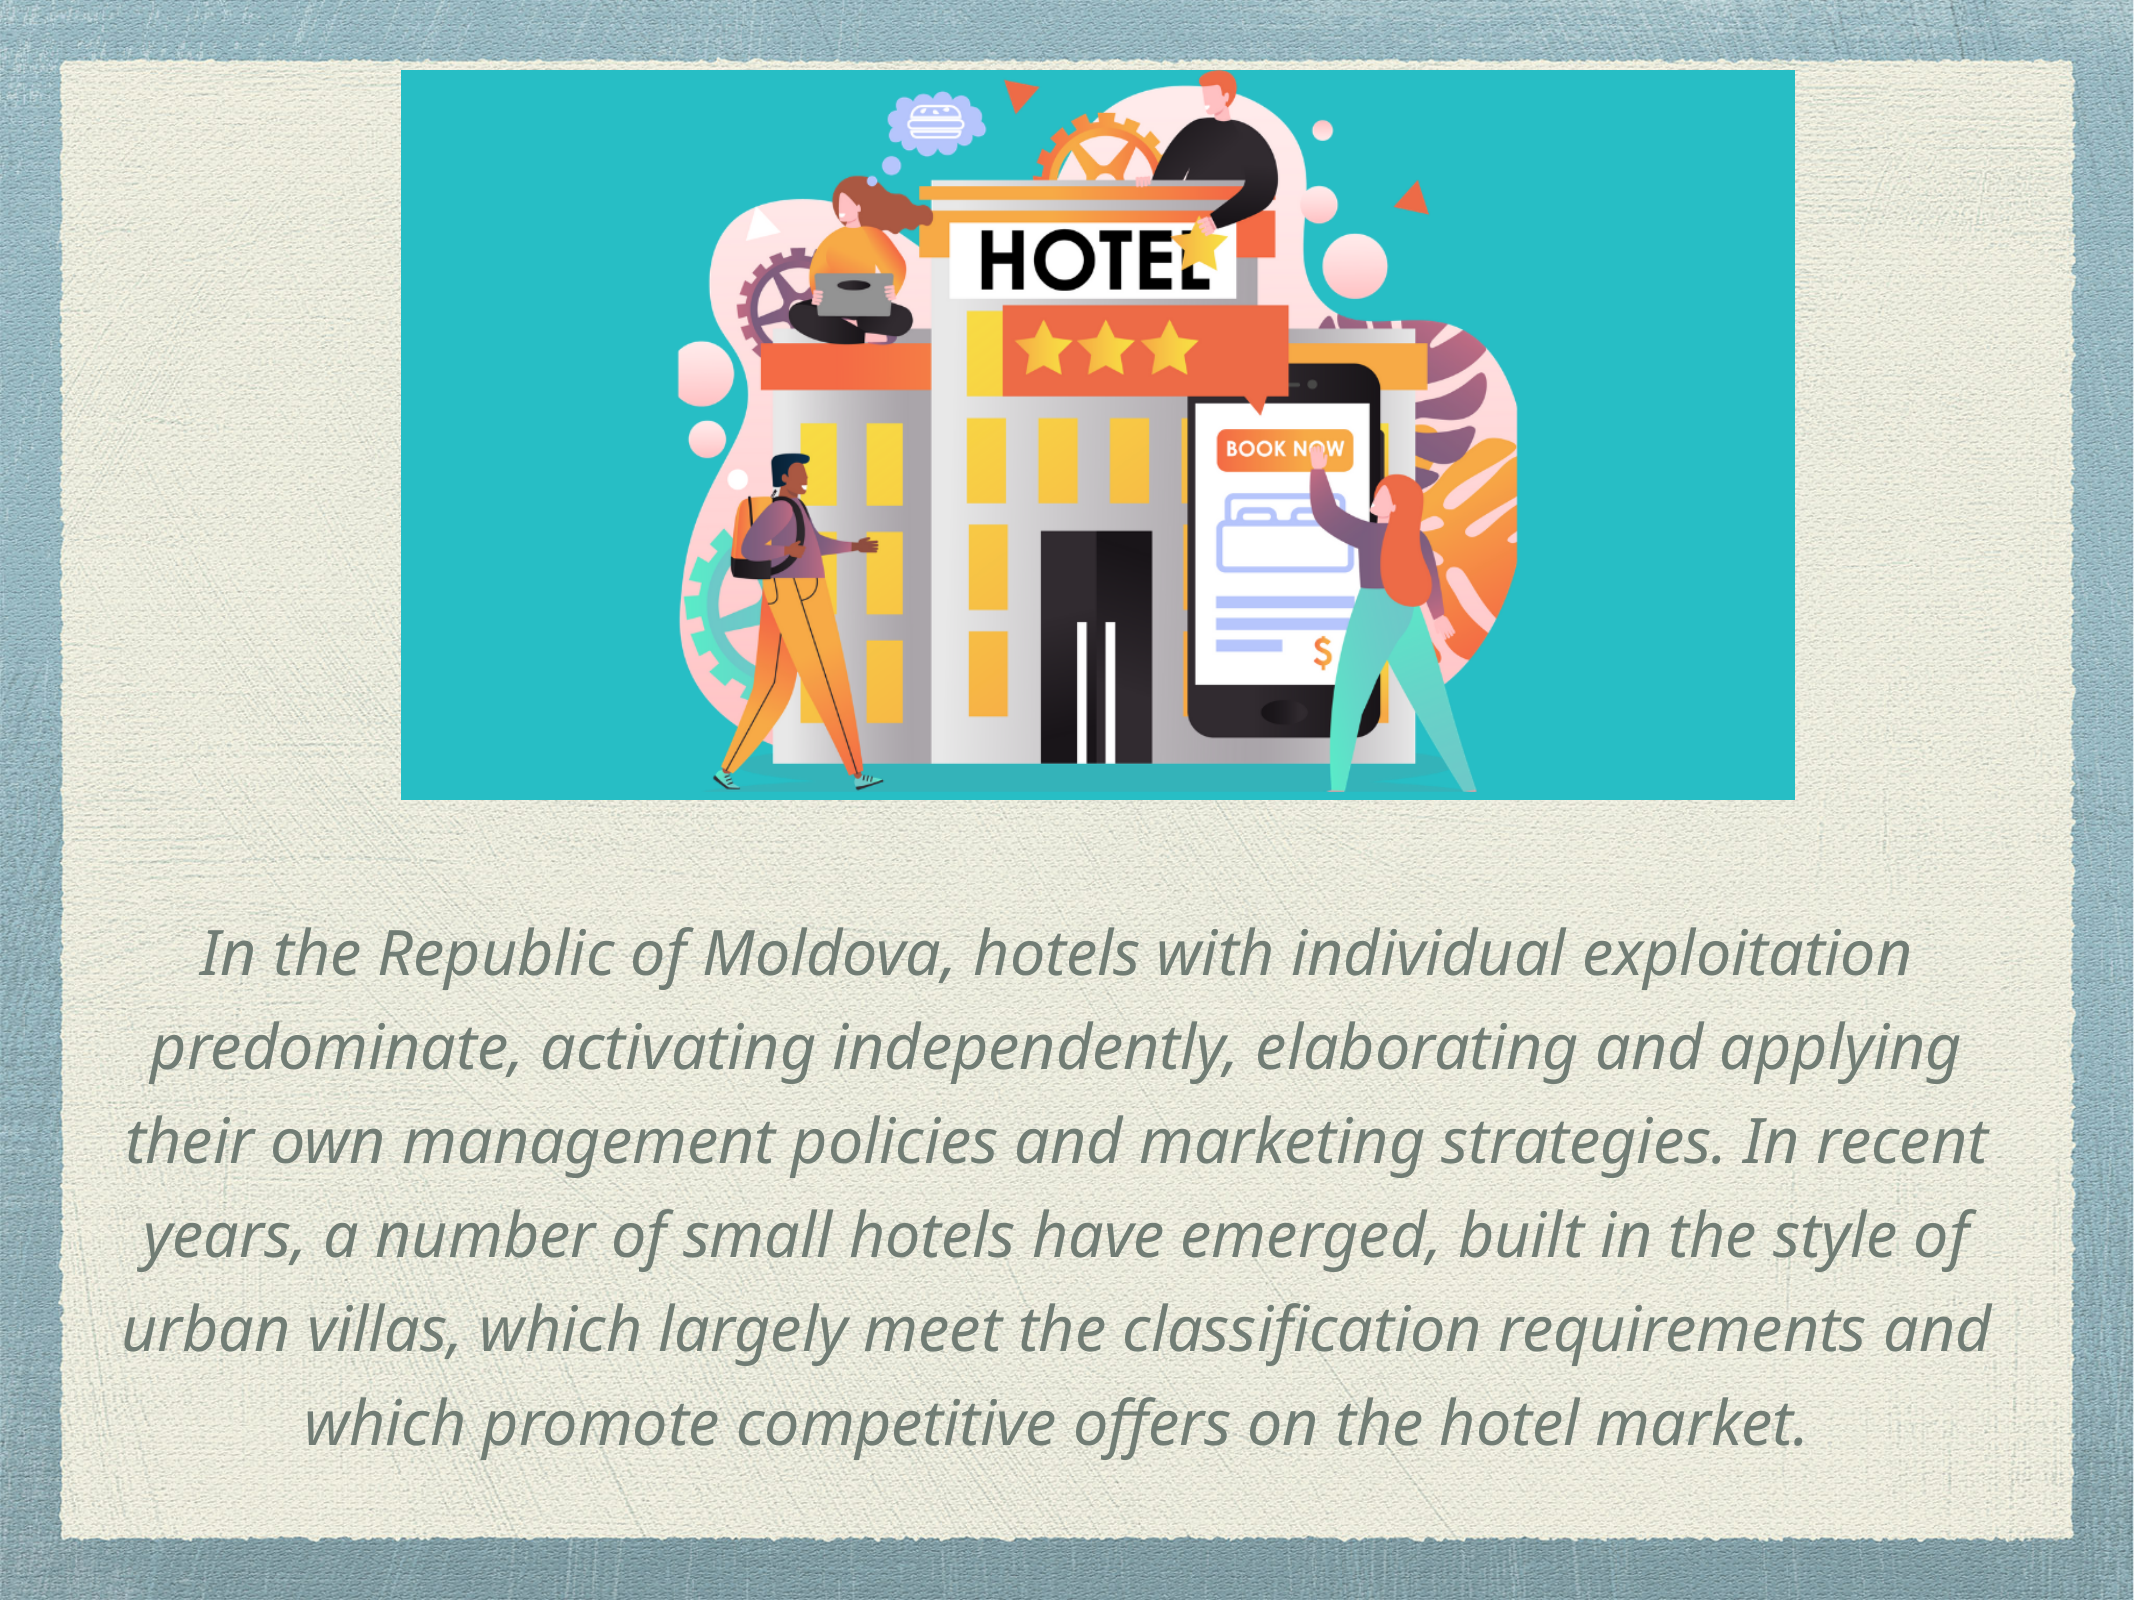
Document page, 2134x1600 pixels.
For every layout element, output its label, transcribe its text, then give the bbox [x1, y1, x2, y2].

list In the Republic of Moldova, hotels with individual exploitation predominate, activating independently, elaborating and applying their own management policies and marketing strategies. In recent years, a number of small hotels have emerged, built in the style of urban villas, which largely meet the classification requirements and which promote competitive offers on the hotel market. [105, 891, 2009, 1482]
picture [0, 0, 2134, 1600]
